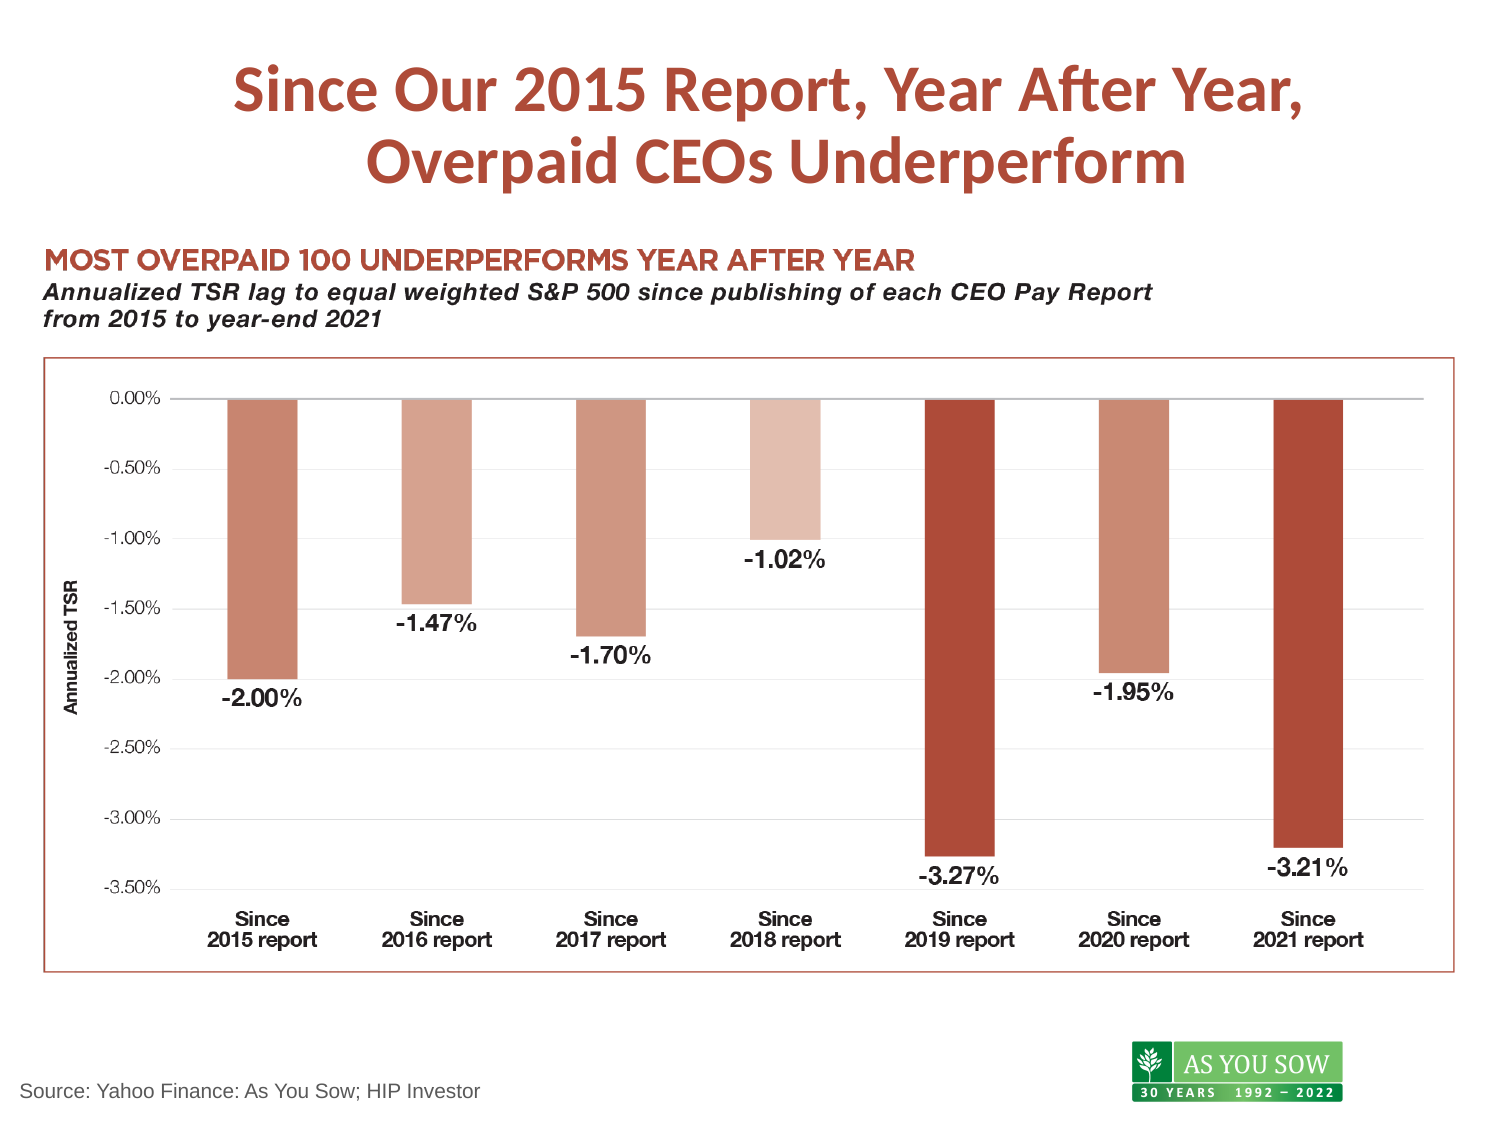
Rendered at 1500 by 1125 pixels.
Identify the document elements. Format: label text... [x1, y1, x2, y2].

picture [1131, 1040, 1344, 1103]
title Since Our 2015 Report, Year After Year, Overpaid CEOs Underperform [130, 17, 1425, 234]
picture [37, 234, 1463, 981]
text_box Source: Yahoo Finance: As You Sow; HIP Investor [4, 1070, 904, 1125]
